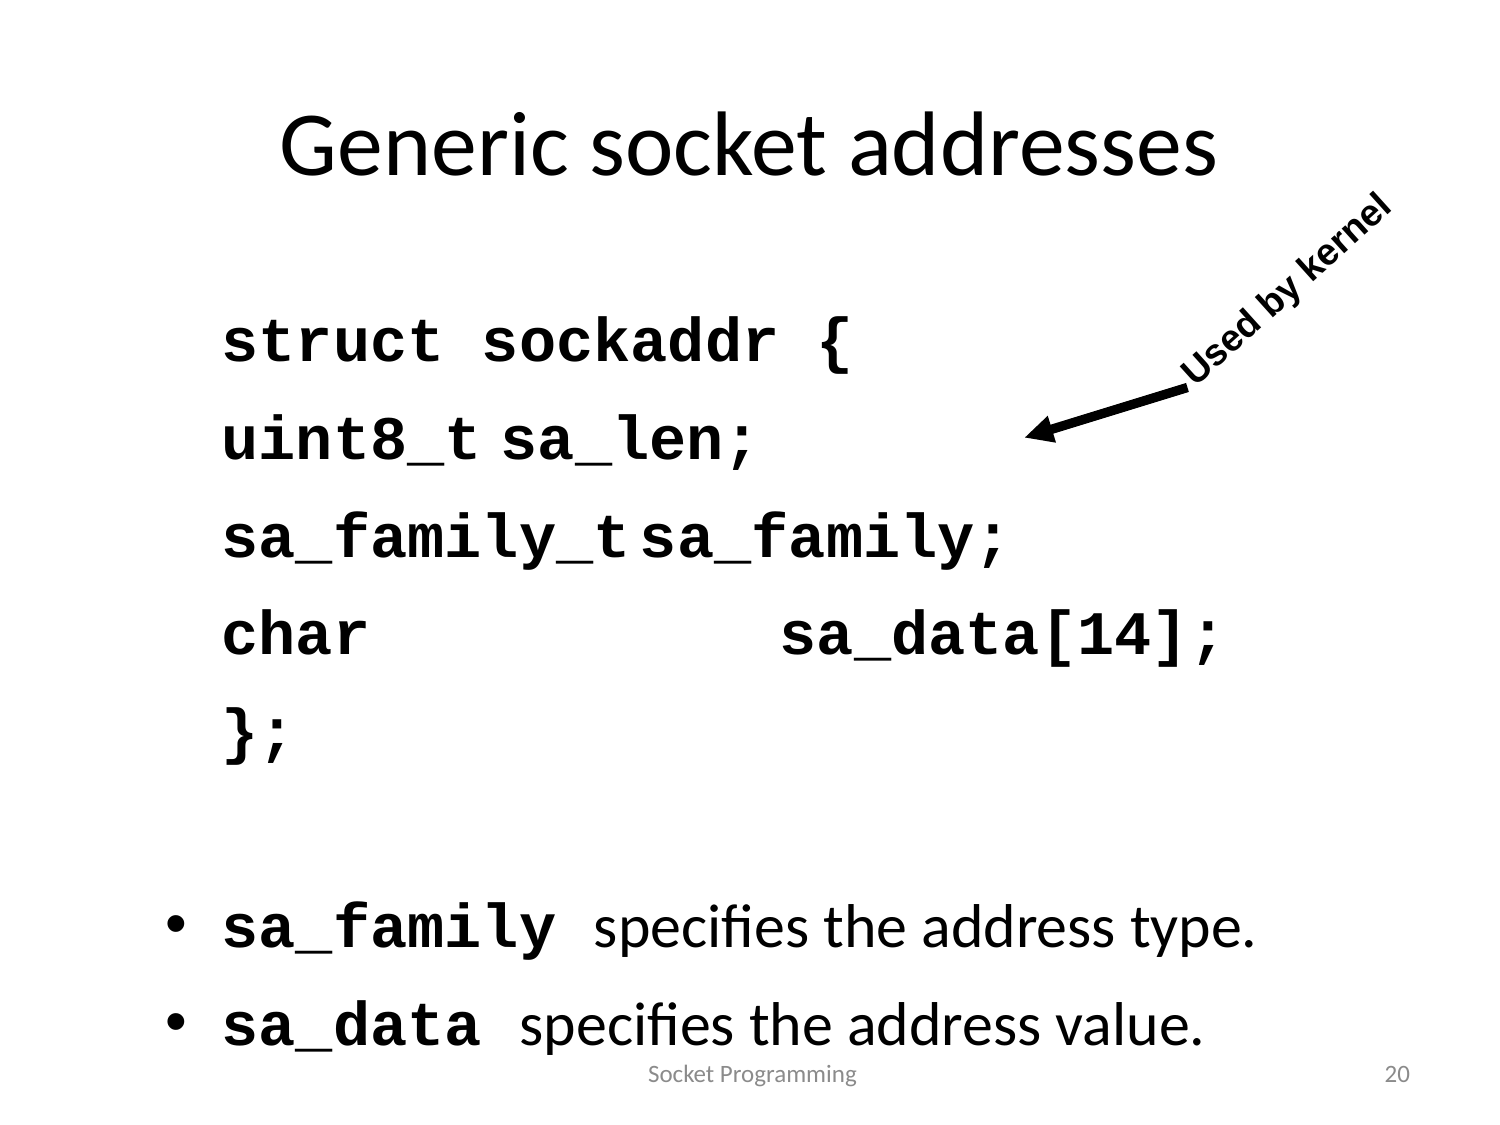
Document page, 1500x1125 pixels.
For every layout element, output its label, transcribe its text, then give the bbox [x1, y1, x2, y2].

text_box Used by kernel [1154, 79, 1500, 409]
list struct sockaddr { uint8_t sa_len; sa_family_t sa_family; char sa_data[14]; }; sa_family specifies the address type. sa_data specifies the address value. [150, 292, 1350, 1078]
slide_number 20 [1074, 1042, 1425, 1103]
text_box [1024, 387, 1188, 440]
footer Socket Programming [512, 1042, 988, 1103]
title Generic socket addresses [75, 45, 1425, 233]
